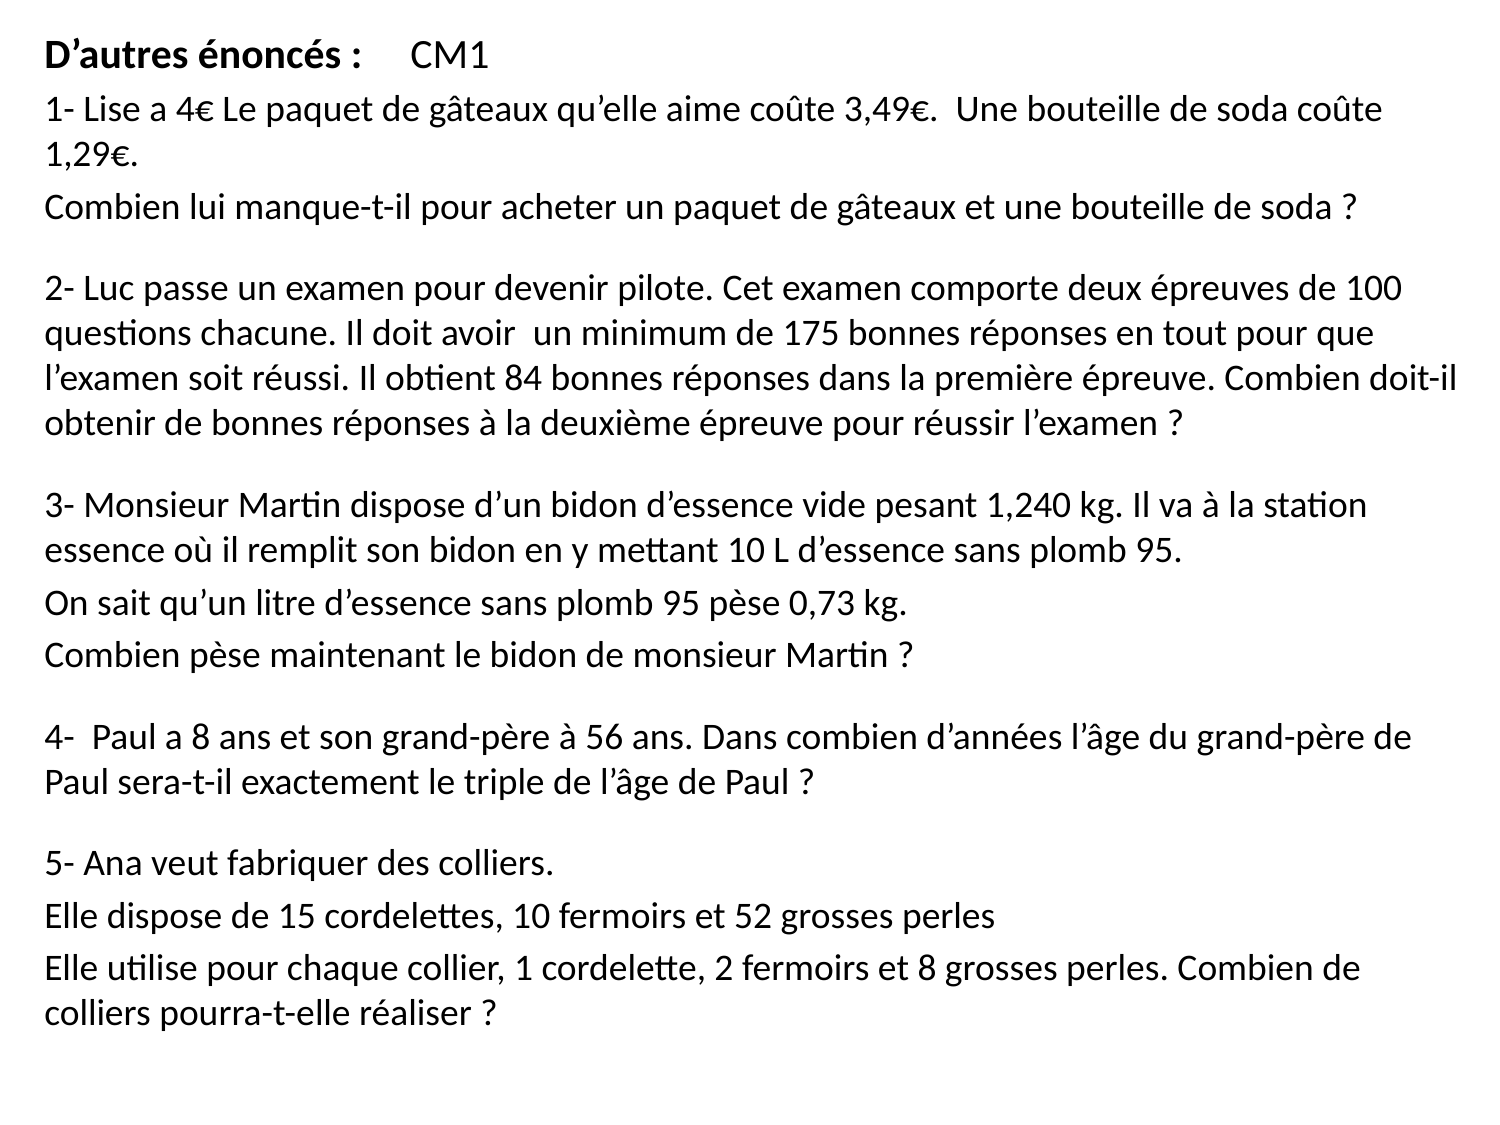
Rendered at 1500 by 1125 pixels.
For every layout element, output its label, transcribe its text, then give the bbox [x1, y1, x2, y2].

list D’autres énoncés : CM1 1- Lise a 4€ Le paquet de gâteaux qu’elle aime coûte 3,49€. Une bouteille de soda coûte 1,29€. Combien lui manque-t-il pour acheter un paquet de gâteaux et une bouteille de soda ? 2- Luc passe un examen pour devenir pilote. Cet examen comporte deux épreuves de 100 questions chacune. Il doit avoir un minimum de 175 bonnes réponses en tout pour que l’examen soit réussi. Il obtient 84 bonnes réponses dans la première épreuve. Combien doit-il obtenir de bonnes réponses à la deuxième épreuve pour réussir l’examen ? 3- Monsieur Martin dispose d’un bidon d’essence vide pesant 1,240 kg. Il va à la station essence où il remplit son bidon en y mettant 10 L d’essence sans plomb 95. On sait qu’un litre d’essence sans plomb 95 pèse 0,73 kg. Combien pèse maintenant le bidon de monsieur Martin ? 4- Paul a 8 ans et son grand-père à 56 ans. Dans combien d’années l’âge du grand-père de Paul sera-t-il exactement le triple de l’âge de Paul ? 5- Ana veut fabriquer des colliers. Elle dispose de 15 cordelettes, 10 fermoirs et 52 grosses perles Elle utilise pour chaque collier, 1 cordelette, 2 fermoirs et 8 grosses perles. Combien de colliers pourra-t-elle réaliser ? [29, 19, 1483, 1005]
